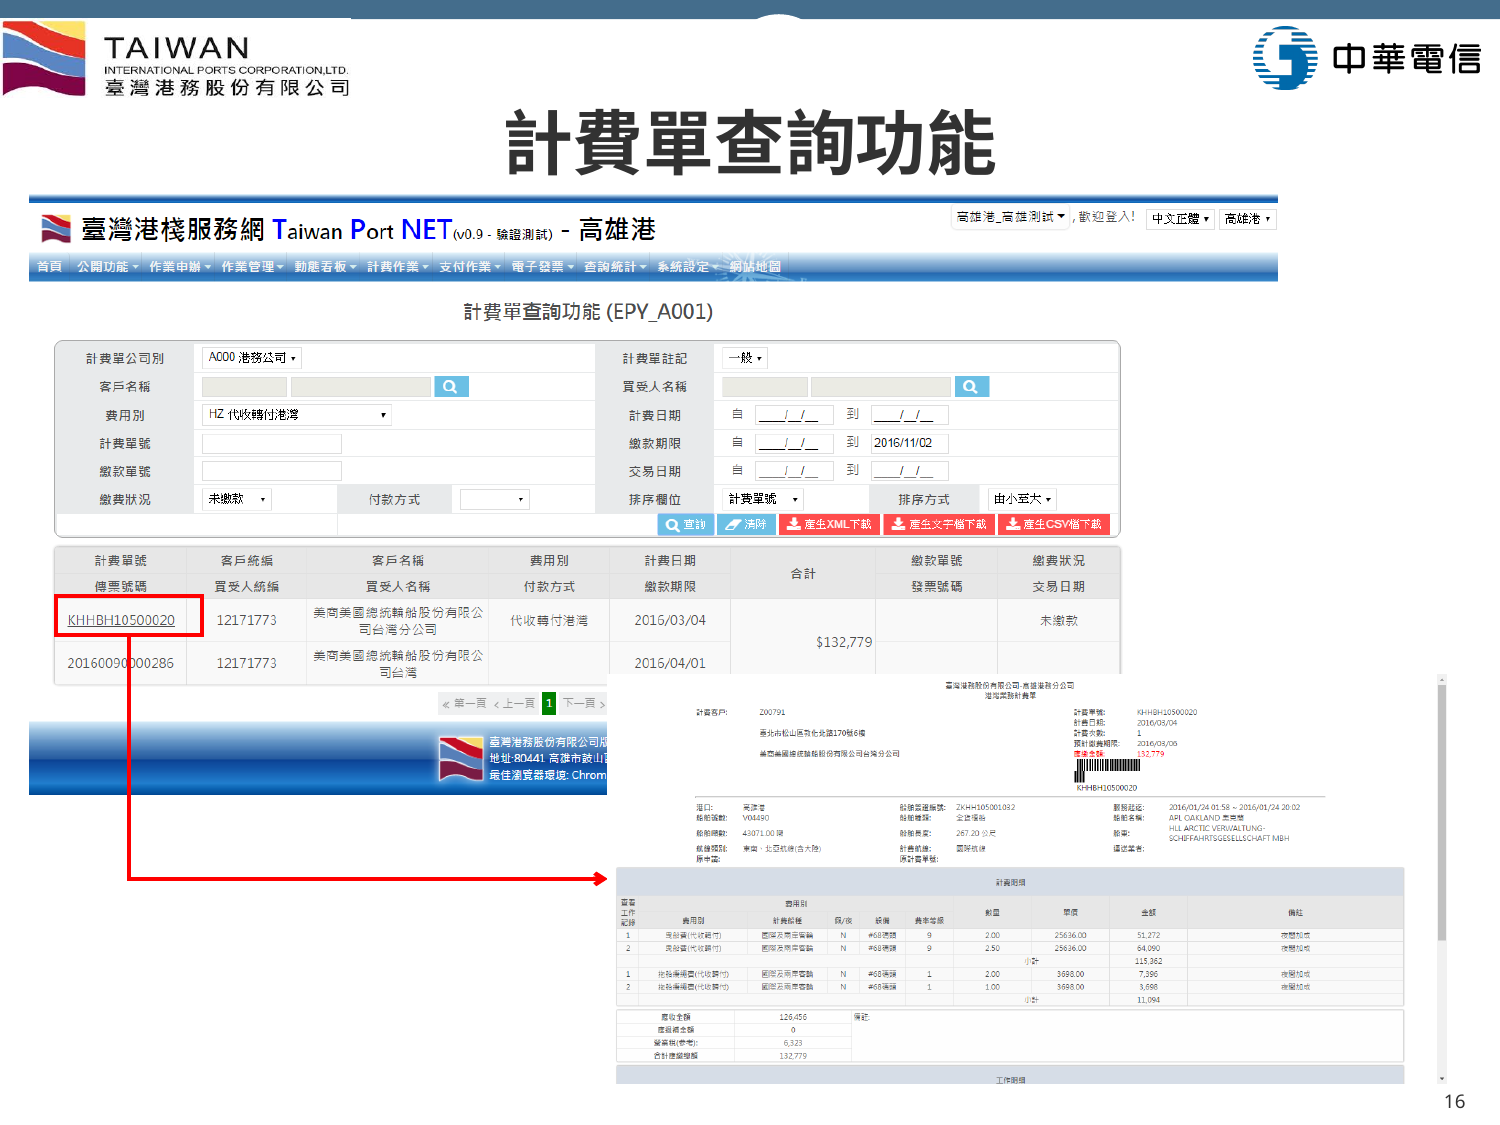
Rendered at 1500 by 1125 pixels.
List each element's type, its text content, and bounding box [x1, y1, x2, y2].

title 計費單查詢功能 [0, 76, 1500, 193]
picture [0, 18, 351, 76]
slide_number 15 [1401, 1083, 1481, 1122]
picture [29, 194, 1447, 1084]
picture [1253, 26, 1481, 76]
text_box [246, 517, 491, 997]
